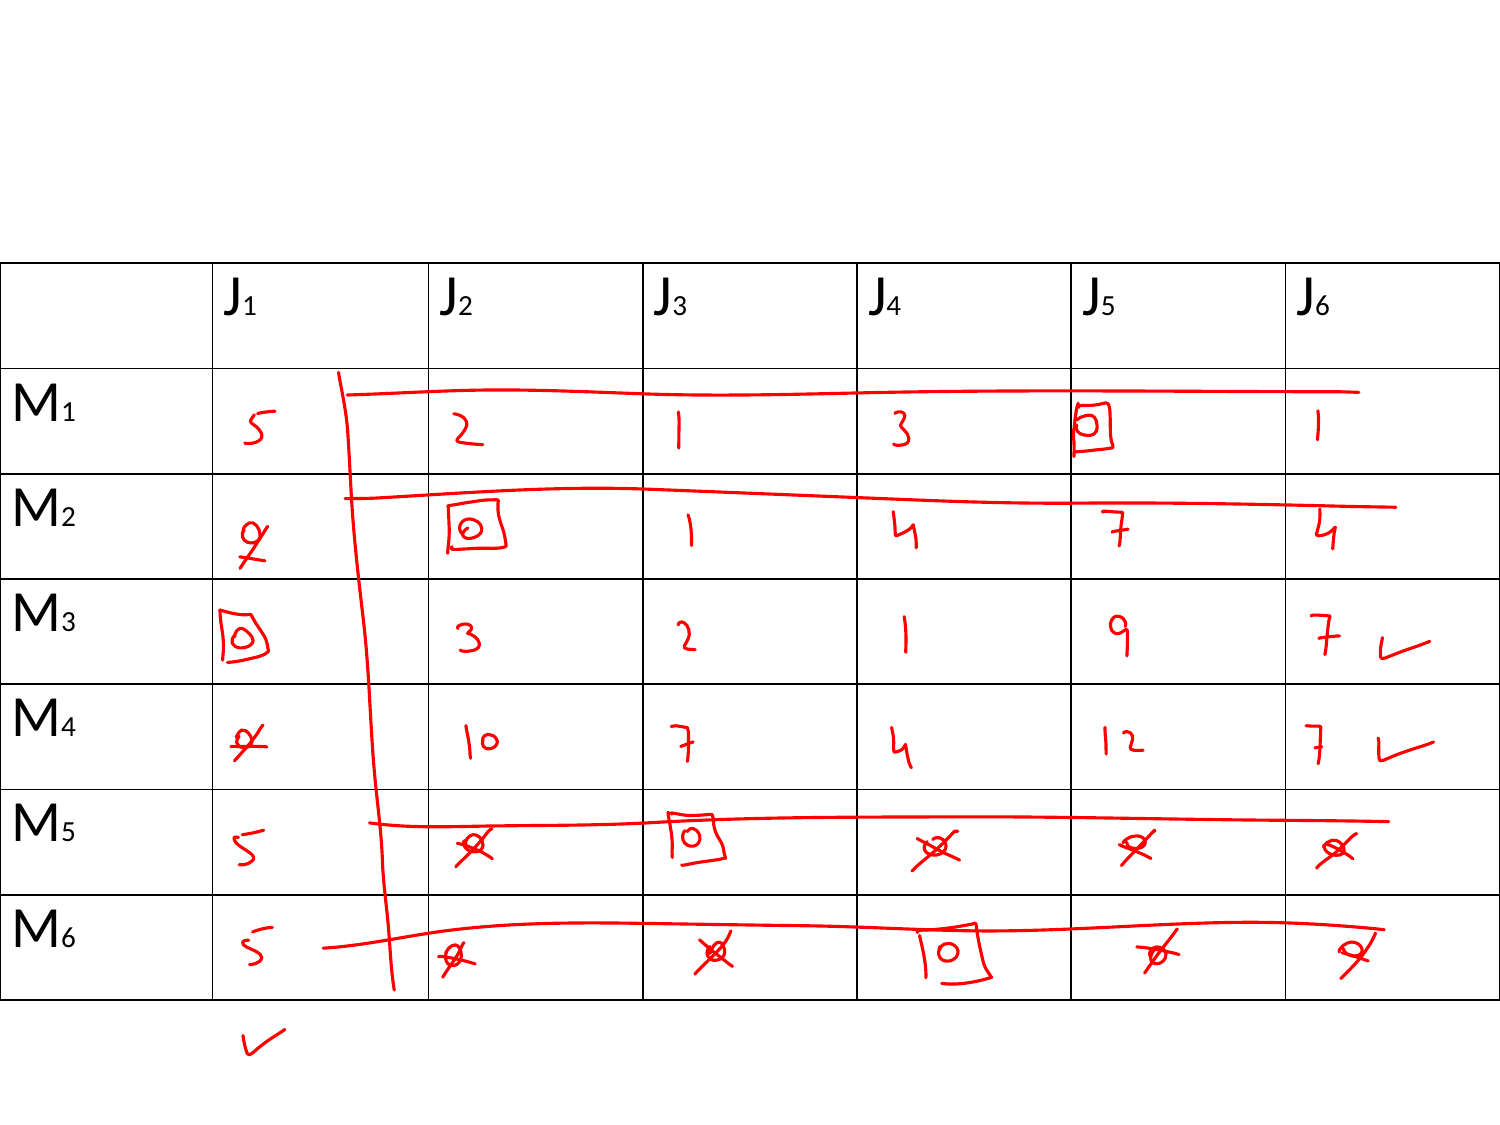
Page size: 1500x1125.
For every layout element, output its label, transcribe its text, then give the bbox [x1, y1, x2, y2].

table_cell [1072, 369, 1285, 390]
table_cell [644, 790, 856, 821]
table_cell [354, 497, 428, 578]
table_cell [1286, 475, 1499, 578]
table_cell [1072, 580, 1285, 683]
table_cell [1072, 790, 1285, 818]
table_cell M5 [1, 790, 212, 894]
table_cell M4 [1, 685, 212, 789]
table_cell [858, 475, 1070, 501]
table_header J4 [858, 264, 1070, 368]
table_cell [858, 929, 1070, 999]
table_cell [213, 896, 428, 999]
table_cell [1072, 896, 1285, 927]
table_cell [371, 685, 428, 789]
table_cell [429, 896, 642, 931]
table_cell [858, 369, 1070, 391]
table_cell [429, 580, 642, 683]
table_header J5 [1072, 264, 1285, 368]
table_cell [213, 475, 356, 578]
table_header [1, 264, 212, 368]
table_cell [429, 369, 642, 392]
table_cell M2 [1, 475, 212, 578]
table_cell [429, 475, 642, 493]
table_header J3 [644, 264, 856, 368]
table_cell [1072, 820, 1285, 894]
table_cell [1072, 393, 1285, 473]
table_cell [644, 896, 856, 925]
table_header J2 [429, 264, 642, 368]
table_cell [213, 580, 367, 683]
table_cell [858, 819, 1070, 894]
table_cell [644, 491, 856, 578]
table_cell [1072, 505, 1285, 578]
table_cell [858, 896, 1070, 929]
table_cell [378, 790, 428, 825]
table_cell [1286, 580, 1499, 683]
table_cell [858, 500, 1070, 578]
table_cell [1286, 896, 1499, 999]
table_cell [1072, 685, 1285, 789]
table_cell M3 [1, 580, 212, 683]
table_cell [644, 395, 856, 473]
table_cell [644, 475, 856, 495]
table_cell [429, 490, 642, 578]
table_header J6 [1286, 264, 1499, 368]
table_cell [644, 580, 856, 683]
table_cell [644, 819, 856, 894]
table_cell [429, 925, 642, 999]
table_cell [858, 393, 1070, 473]
table_cell [1072, 924, 1285, 999]
table_cell [644, 369, 856, 393]
table_cell [1072, 475, 1285, 503]
table_cell [644, 925, 856, 999]
table_cell [858, 790, 1070, 815]
table_cell [429, 790, 642, 825]
table_cell [1286, 685, 1499, 789]
table_cell [429, 825, 642, 894]
table_cell [644, 685, 856, 789]
table_cell [213, 369, 428, 473]
table_cell [352, 475, 428, 496]
table_cell M1 [1, 369, 212, 473]
table_cell [858, 685, 1070, 789]
table_cell [1286, 369, 1499, 473]
table_cell M6 [1, 896, 212, 999]
table_cell [429, 685, 642, 789]
table_cell [858, 580, 1070, 683]
table_cell [429, 392, 642, 473]
table_cell [382, 827, 428, 894]
table_header J1 [213, 264, 428, 368]
table_cell [1286, 790, 1499, 894]
table_cell [213, 790, 383, 894]
table_cell [213, 685, 374, 789]
table_cell [361, 580, 428, 683]
